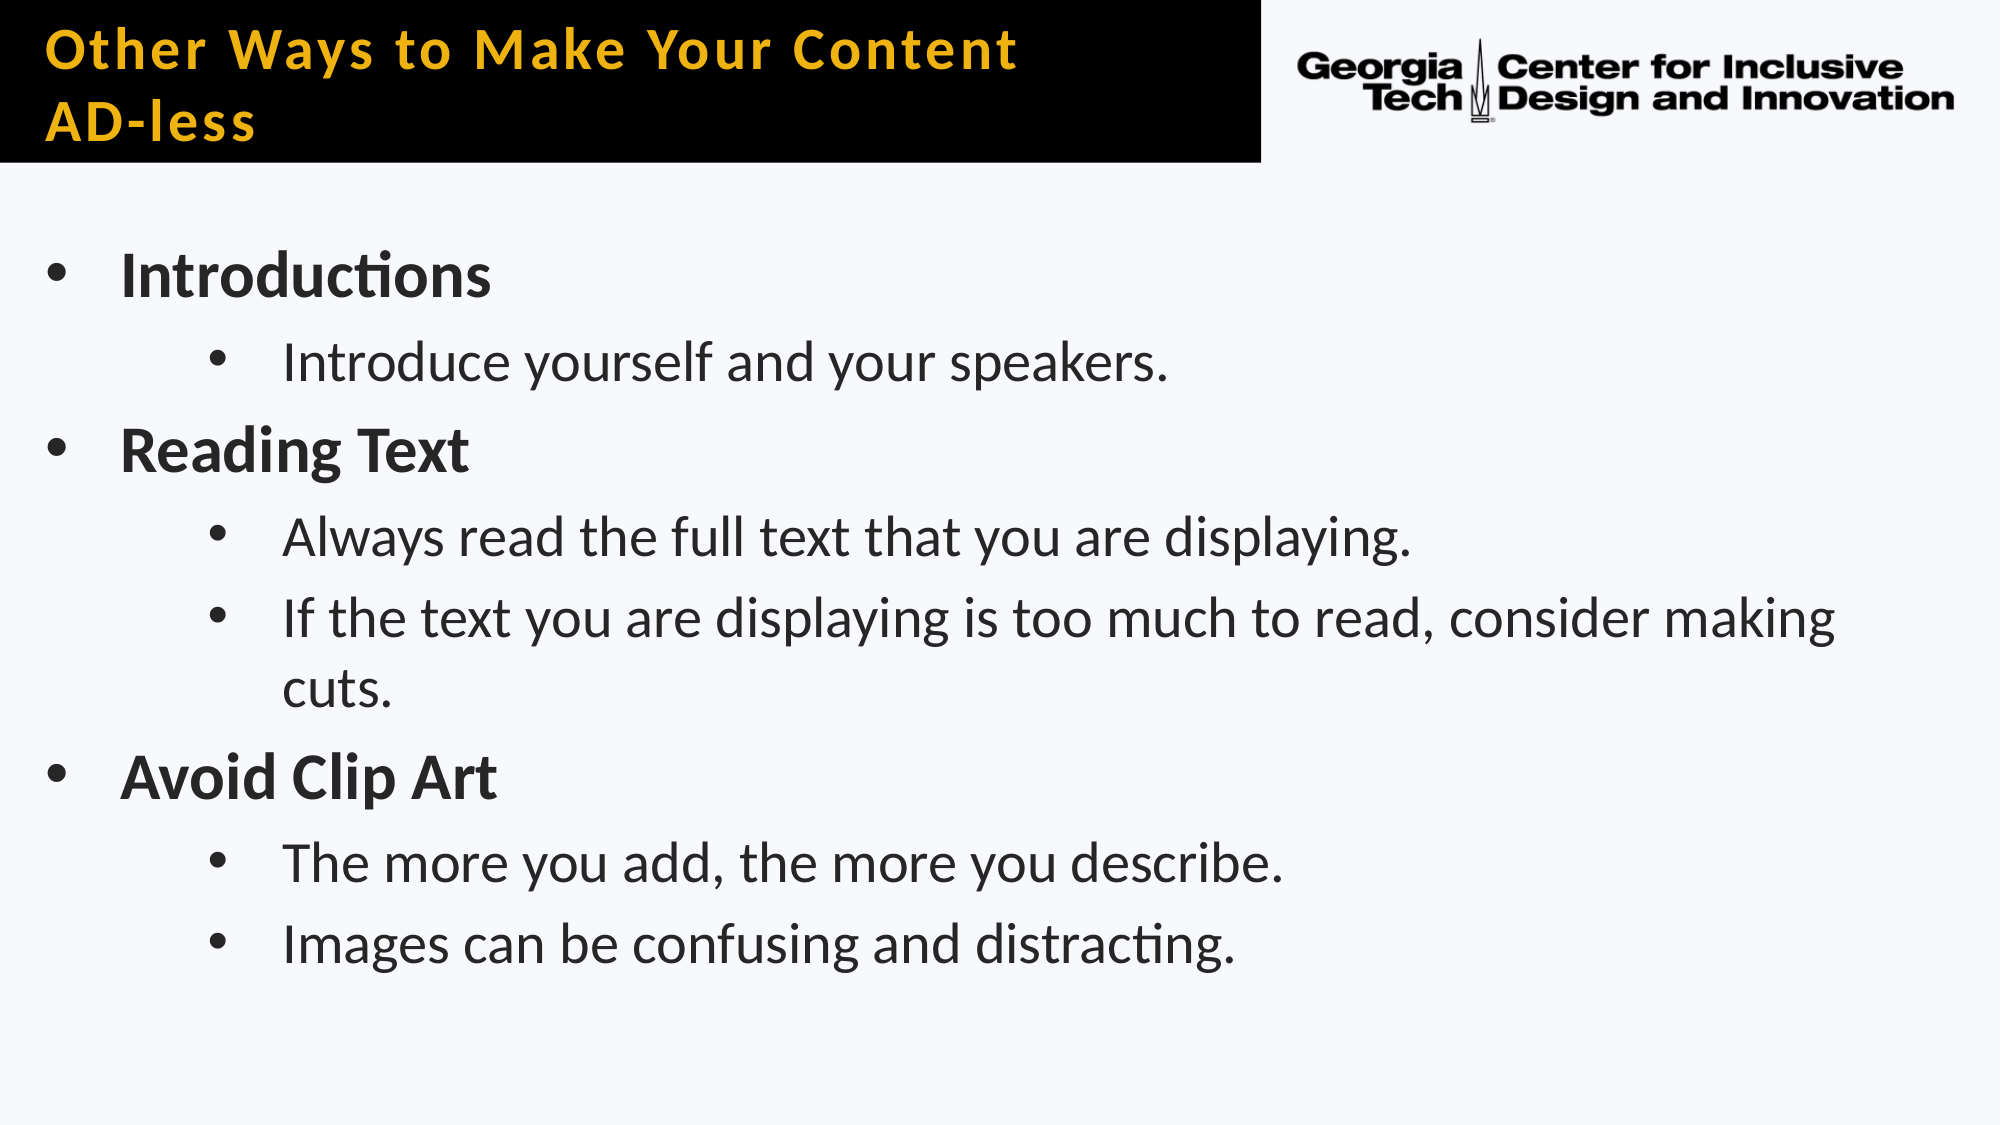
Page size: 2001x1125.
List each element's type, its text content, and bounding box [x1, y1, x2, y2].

picture [0, 0, 2001, 1125]
list Introductions Introduce yourself and your speakers. Reading Text Always read the full text that you are displaying. If the text you are displaying is too much to read, consider making cuts. Avoid Clip Art The more you add, the more you describe. Images can be confusing and distracting. [0, 223, 1952, 1017]
title Other Ways to Make Your Content AD-less [0, 0, 1262, 163]
